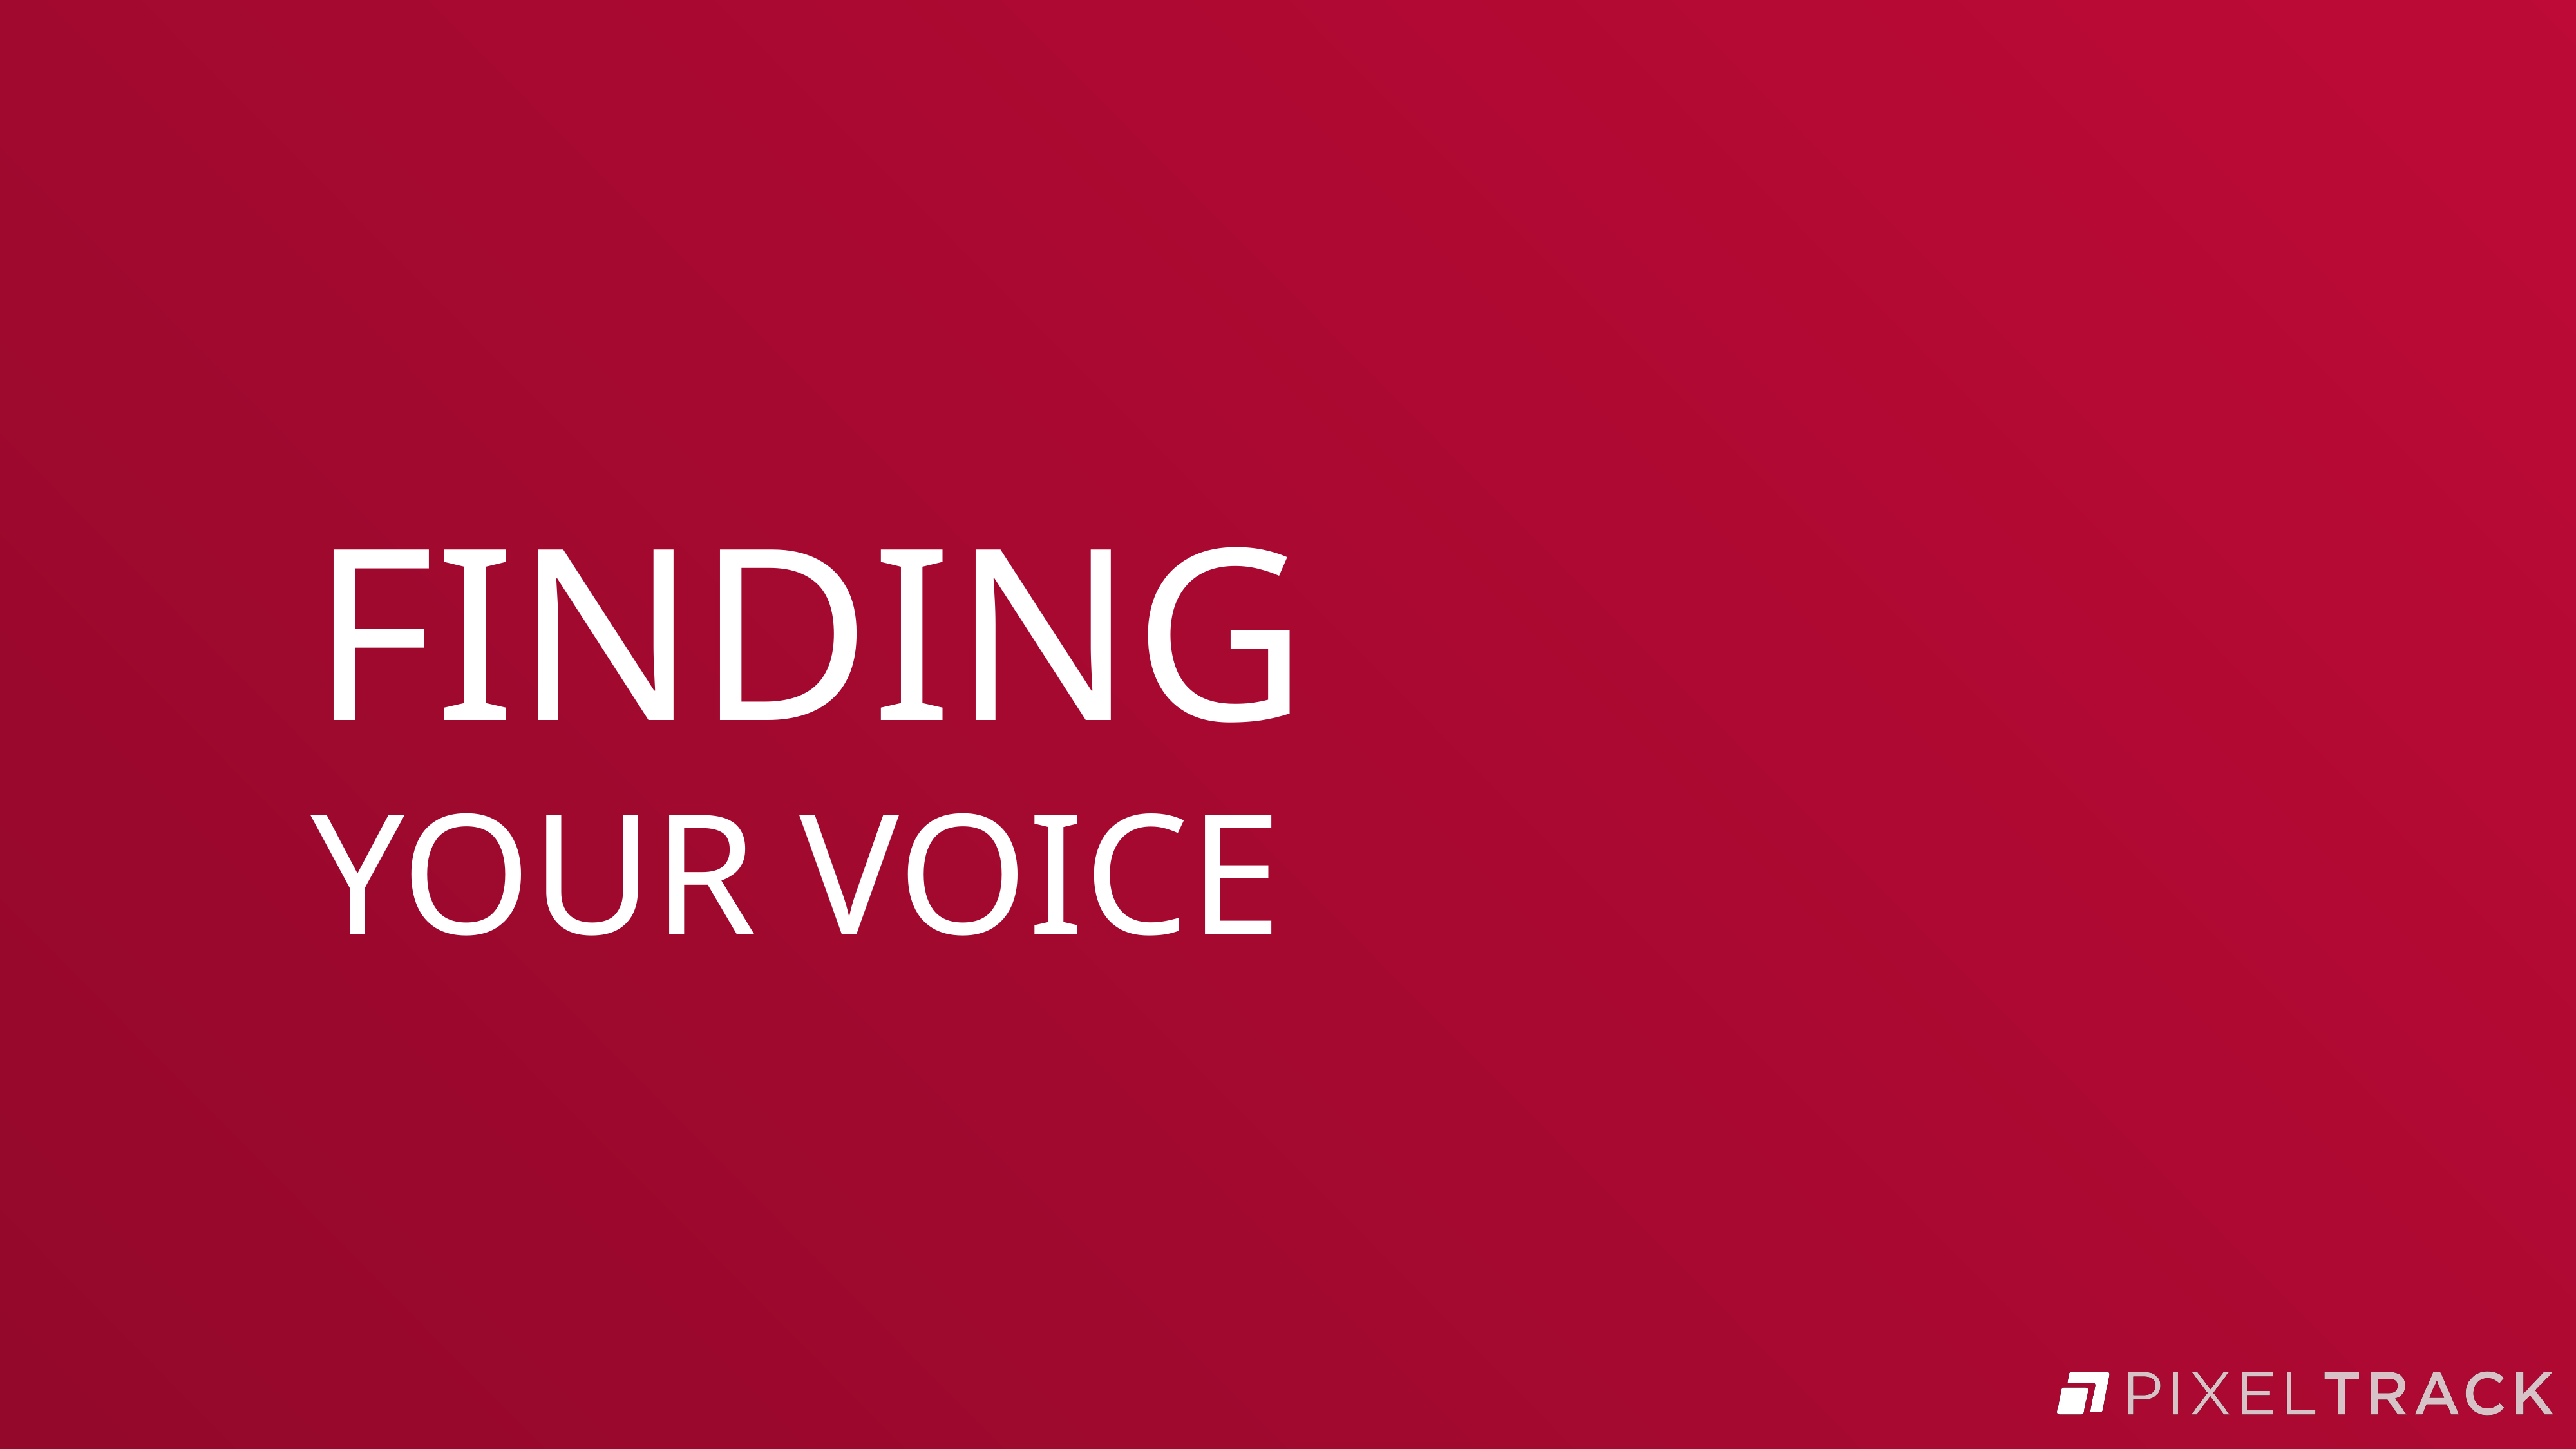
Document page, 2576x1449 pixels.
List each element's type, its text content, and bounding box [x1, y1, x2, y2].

picture [2036, 1244, 2576, 1449]
title FINDING YOUR VOICE [230, 388, 2346, 1061]
